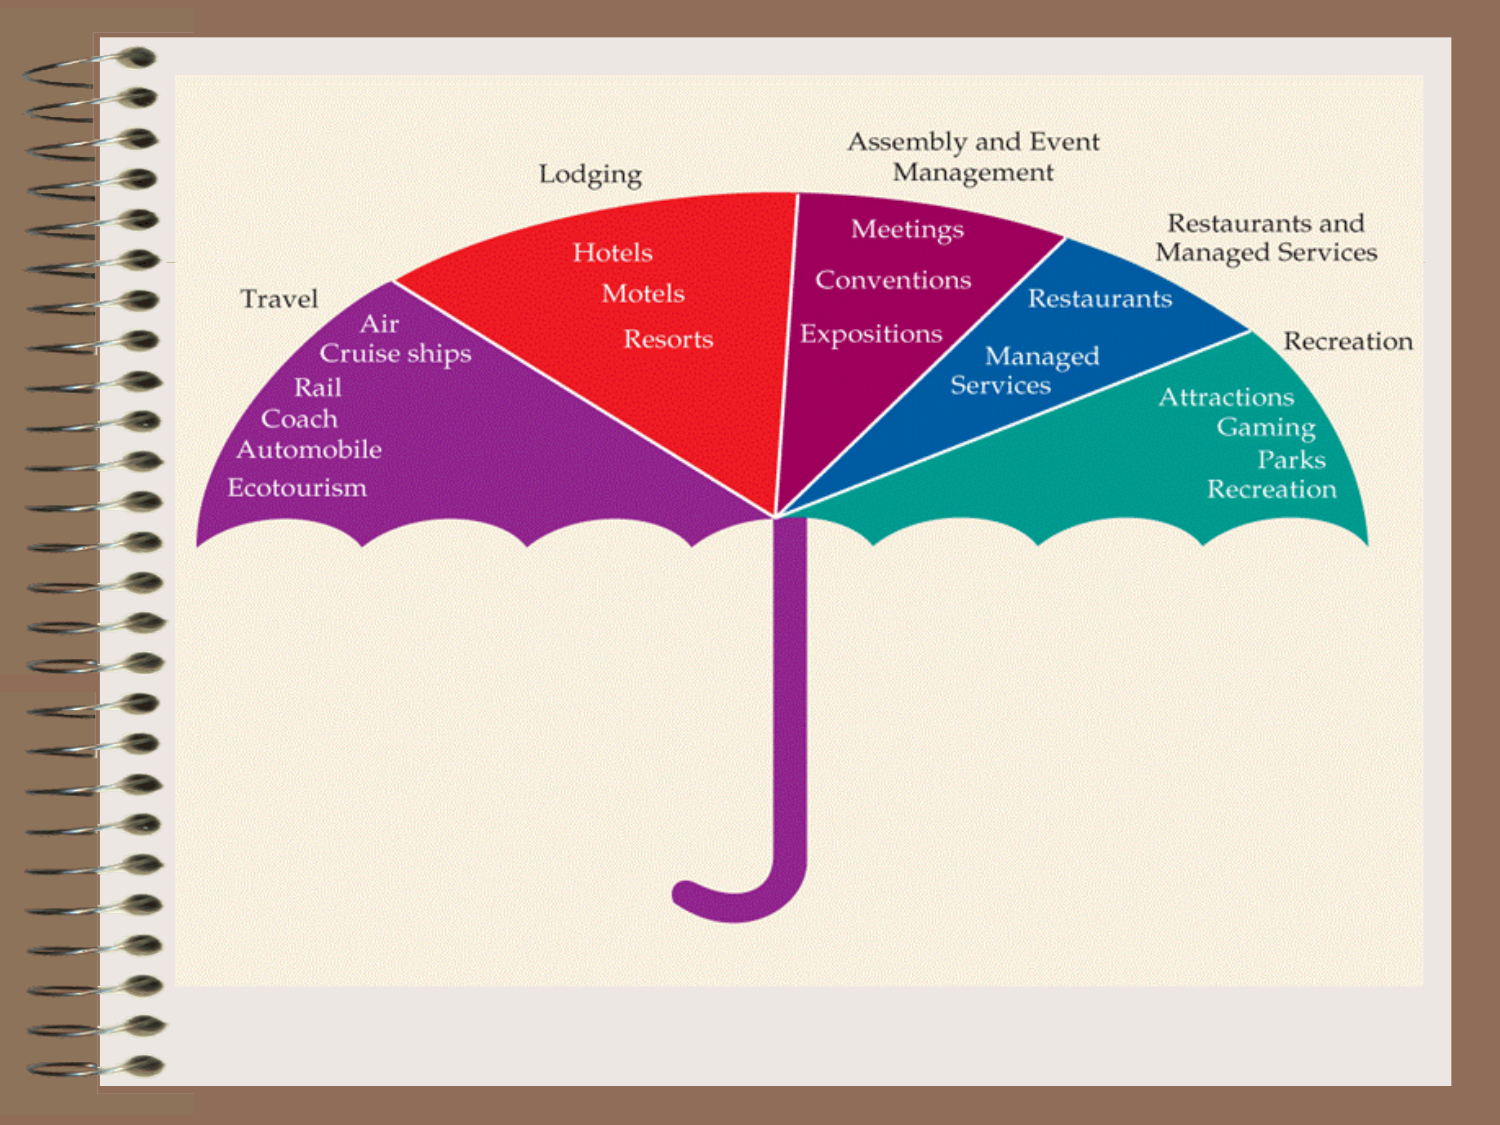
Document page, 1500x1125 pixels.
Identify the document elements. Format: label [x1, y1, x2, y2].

picture [0, 692, 194, 1115]
list [174, 74, 1426, 988]
picture [0, 8, 194, 674]
